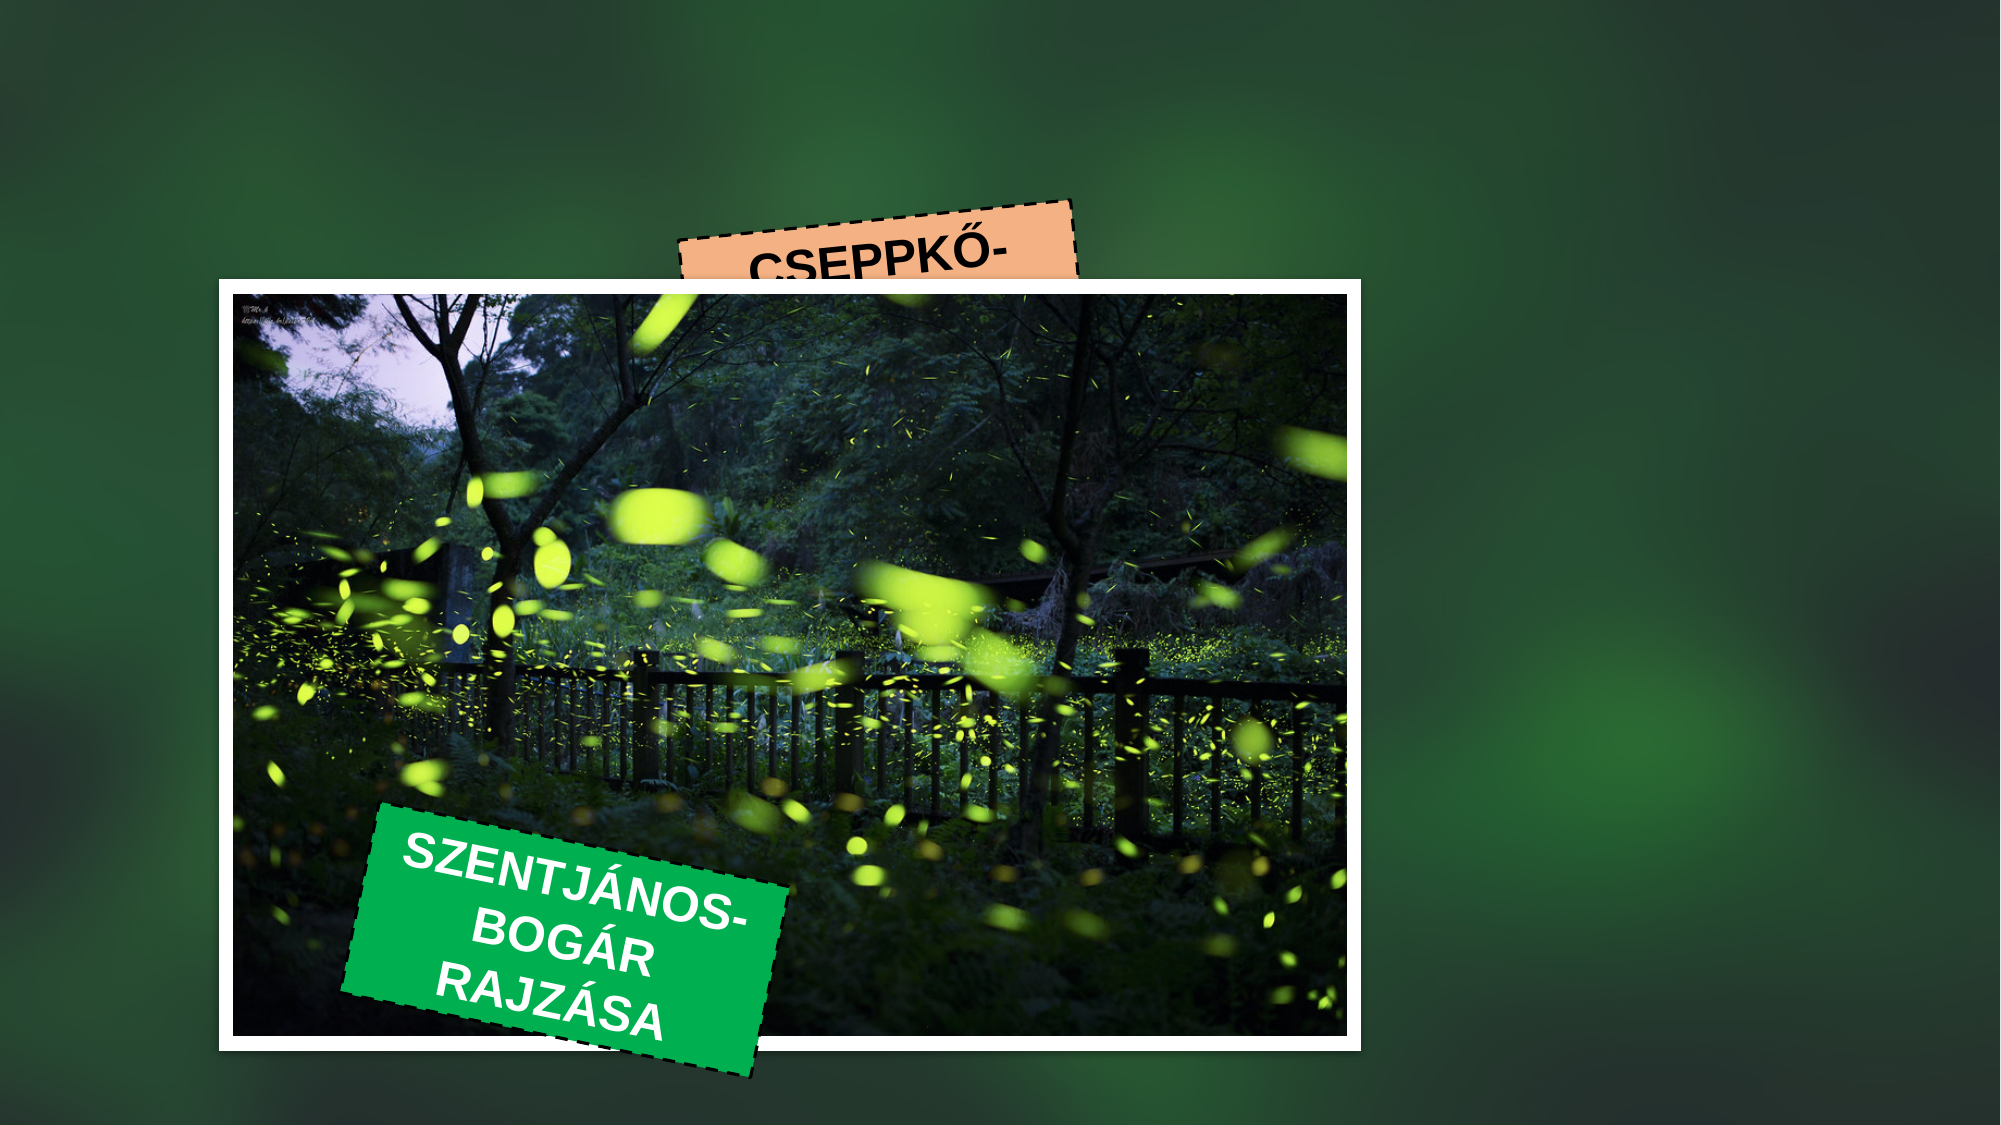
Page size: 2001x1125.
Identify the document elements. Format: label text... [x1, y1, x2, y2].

text_box SZENTJÁNOS-BOGÁR RAJZÁSA [555, 1037, 759, 1078]
text_box CSEPPKŐ-BARLANG [678, 199, 1079, 276]
picture [0, 0, 2001, 1125]
